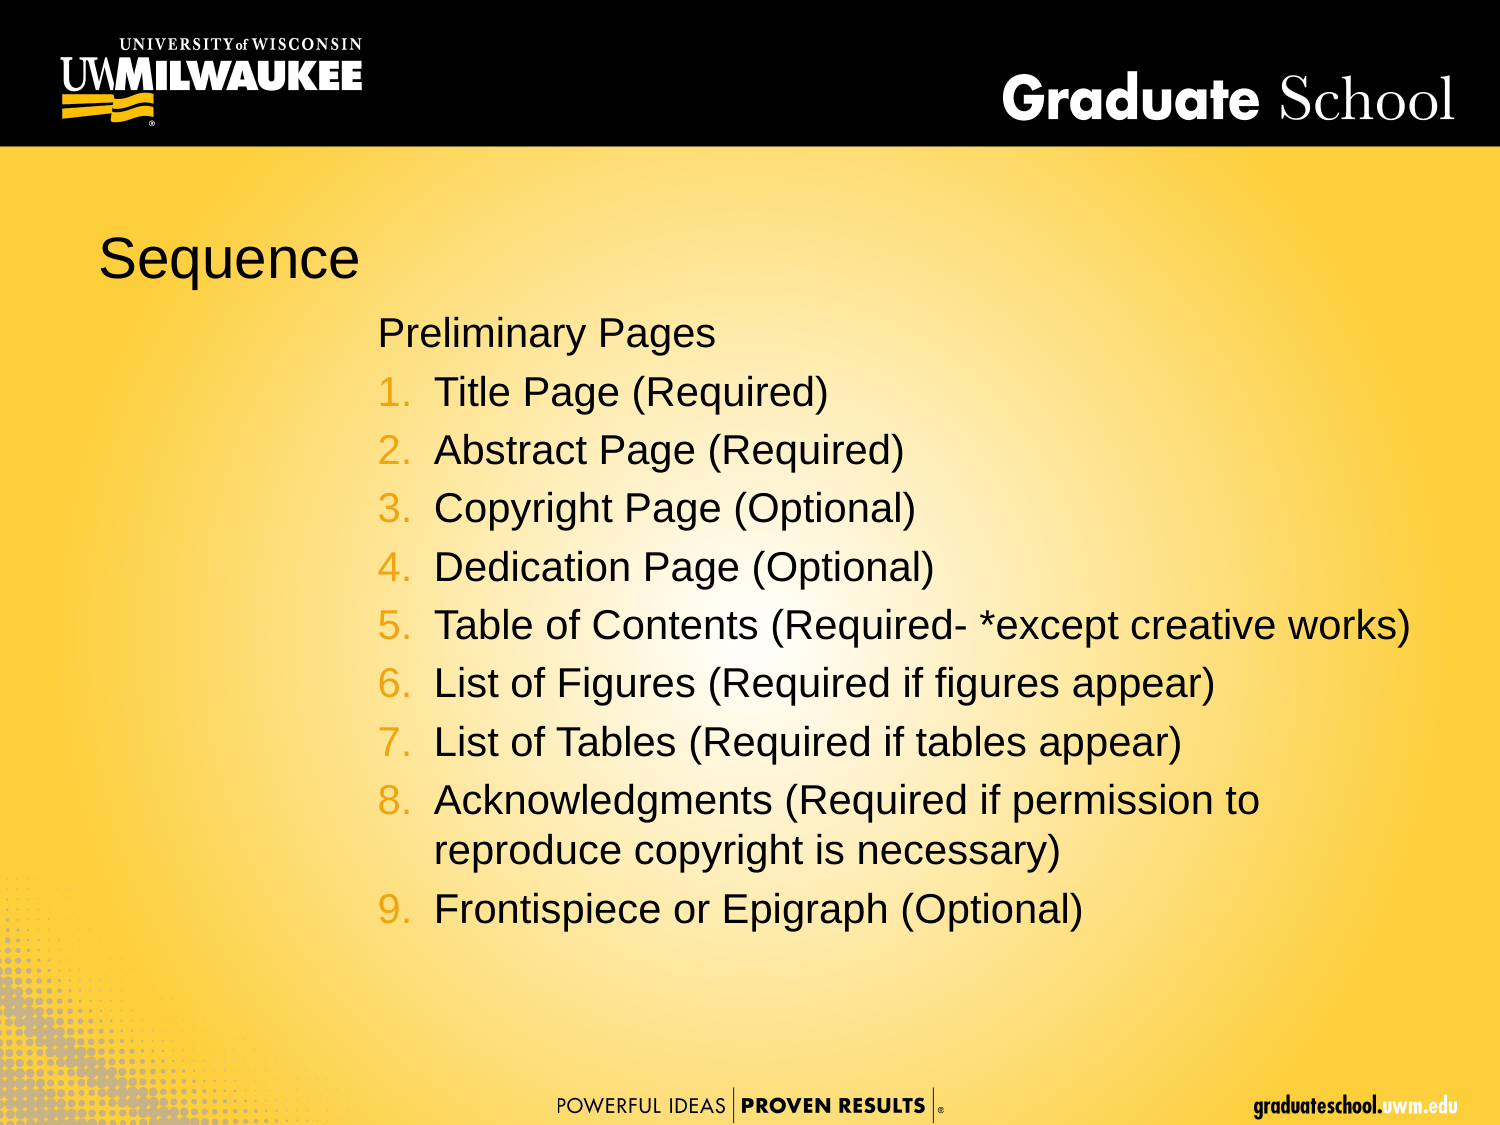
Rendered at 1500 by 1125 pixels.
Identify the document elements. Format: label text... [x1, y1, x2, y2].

picture [0, 0, 1500, 1125]
text_box Preliminary Pages Title Page (Required) Abstract Page (Required) Copyright Page (Optional) Dedication Page (Optional) Table of Contents (Required- *except creative works) List of Figures (Required if figures appear) List of Tables (Required if tables appear) Acknowledgments (Required if permission to reproduce copyright is necessary) Frontispiece or Epigraph (Optional) [362, 298, 1472, 939]
text_box Sequence [83, 213, 377, 298]
